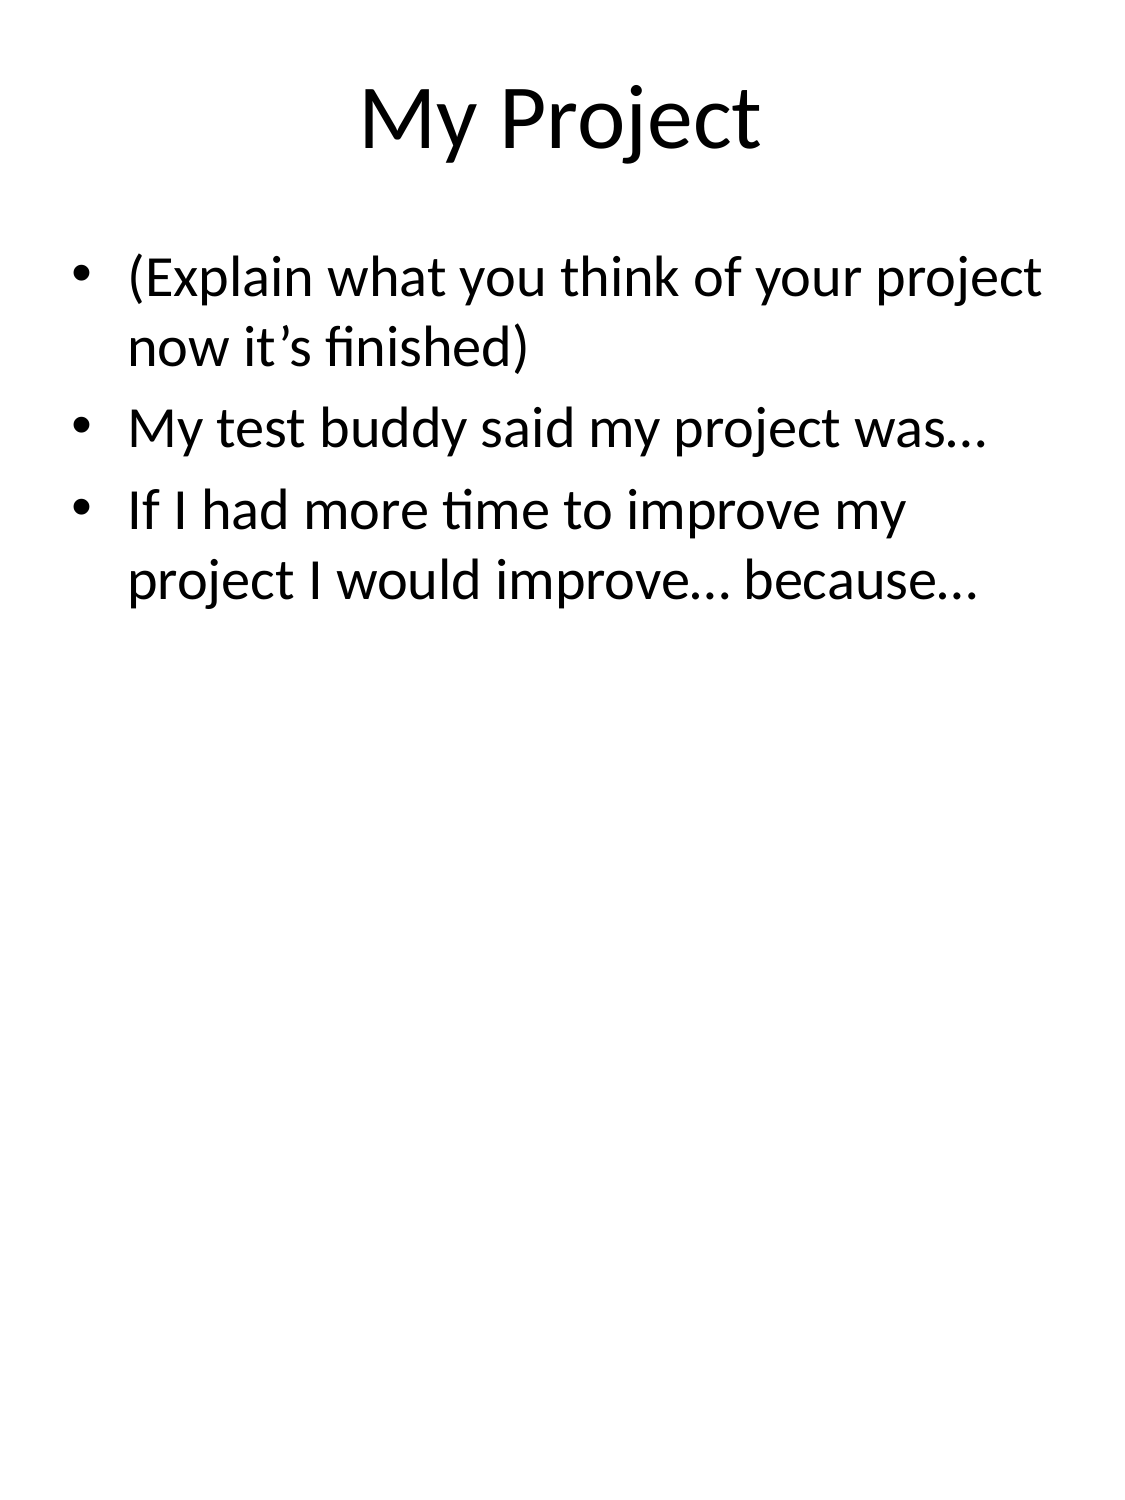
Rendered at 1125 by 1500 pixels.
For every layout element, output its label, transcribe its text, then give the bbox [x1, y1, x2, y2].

list (Explain what you think of your project now it’s finished) My test buddy said my project was… If I had more time to improve my project I would improve… because… [56, 230, 1069, 1459]
title My Project [54, 41, 1068, 183]
